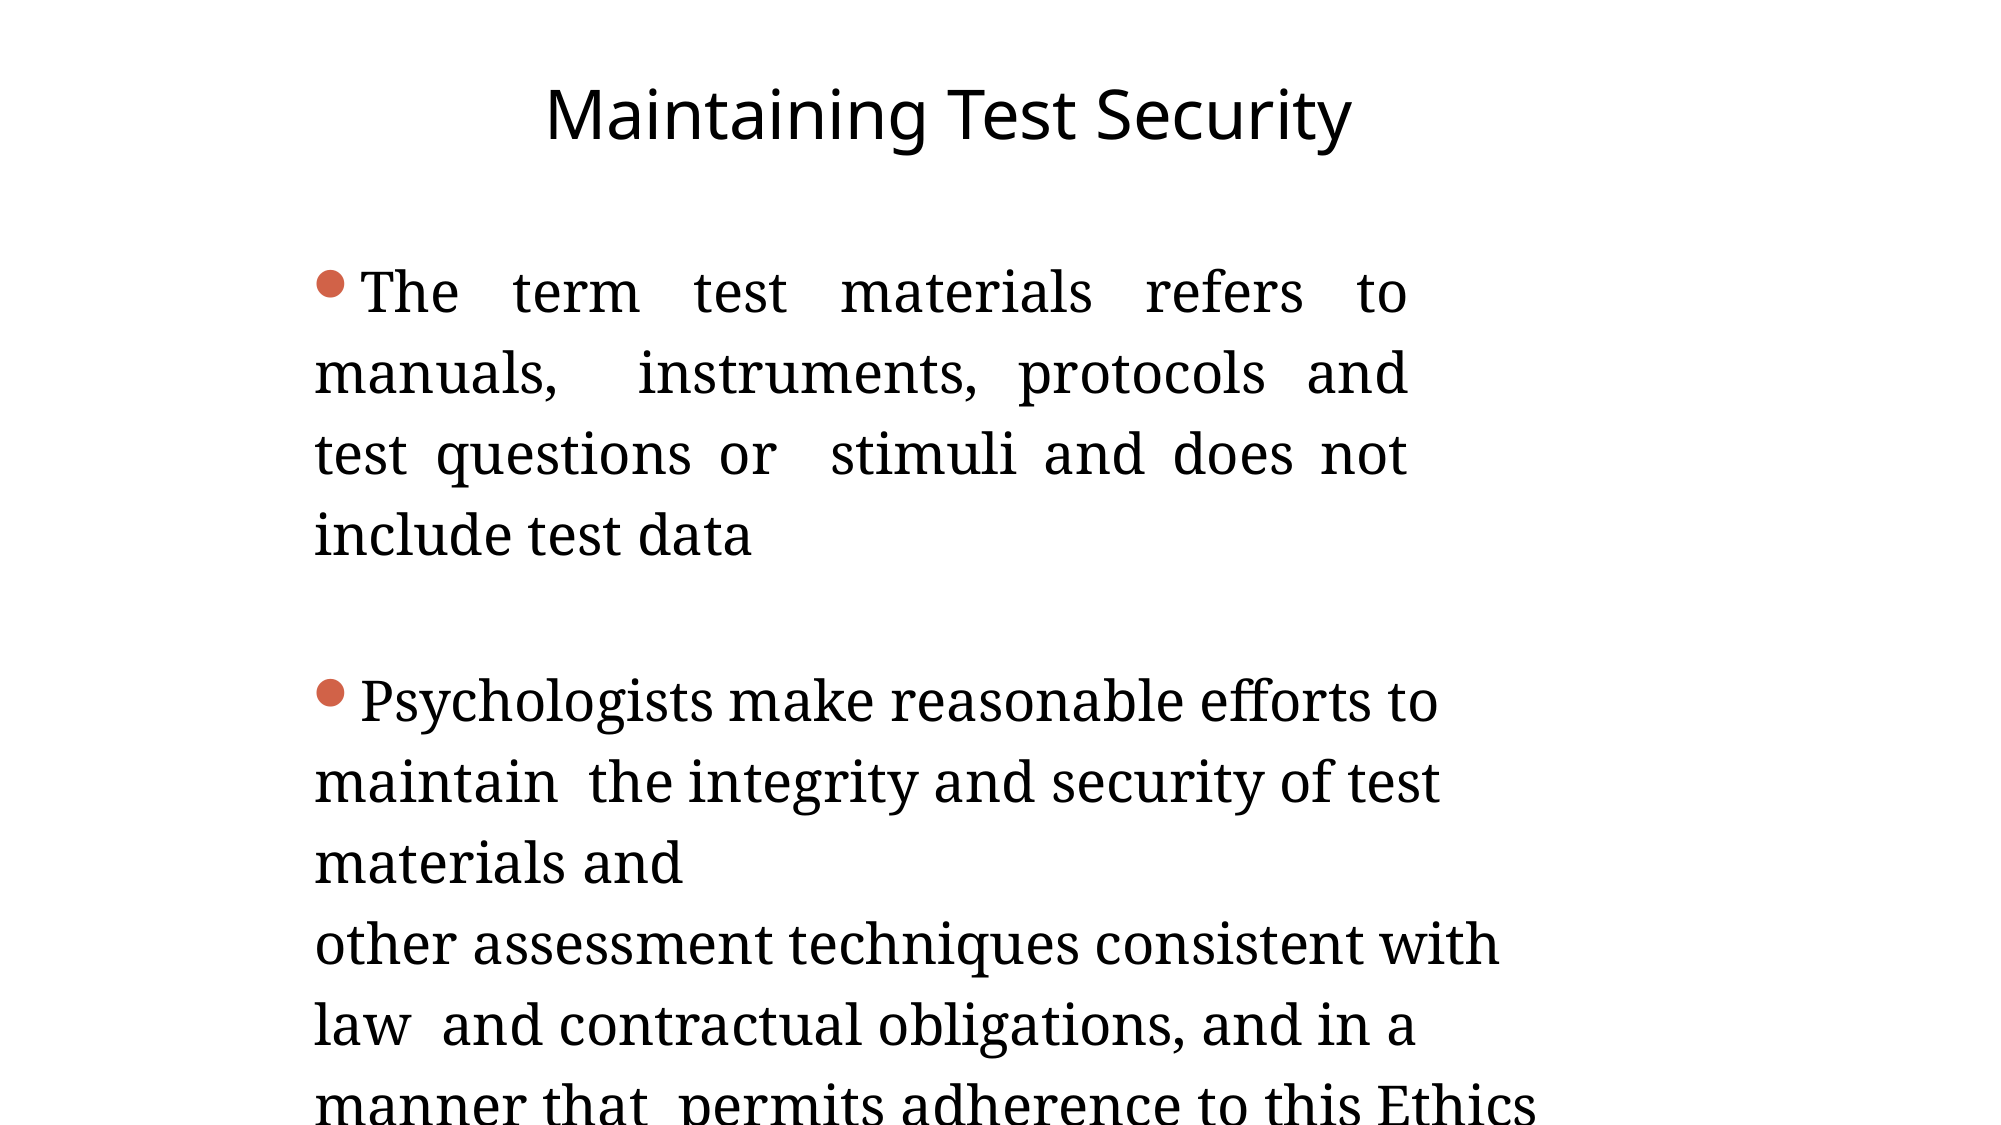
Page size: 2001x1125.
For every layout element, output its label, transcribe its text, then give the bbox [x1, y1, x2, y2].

title Maintaining Test Security [542, 16, 1457, 207]
text_box The term test materials refers to manuals, instruments, protocols and test questions or stimuli and does not include test data Psychologists make reasonable efforts to maintain the integrity and security of test materials and other assessment techniques consistent with law and contractual obligations, and in a manner that permits adherence to this Ethics Code. [312, 240, 1604, 1125]
